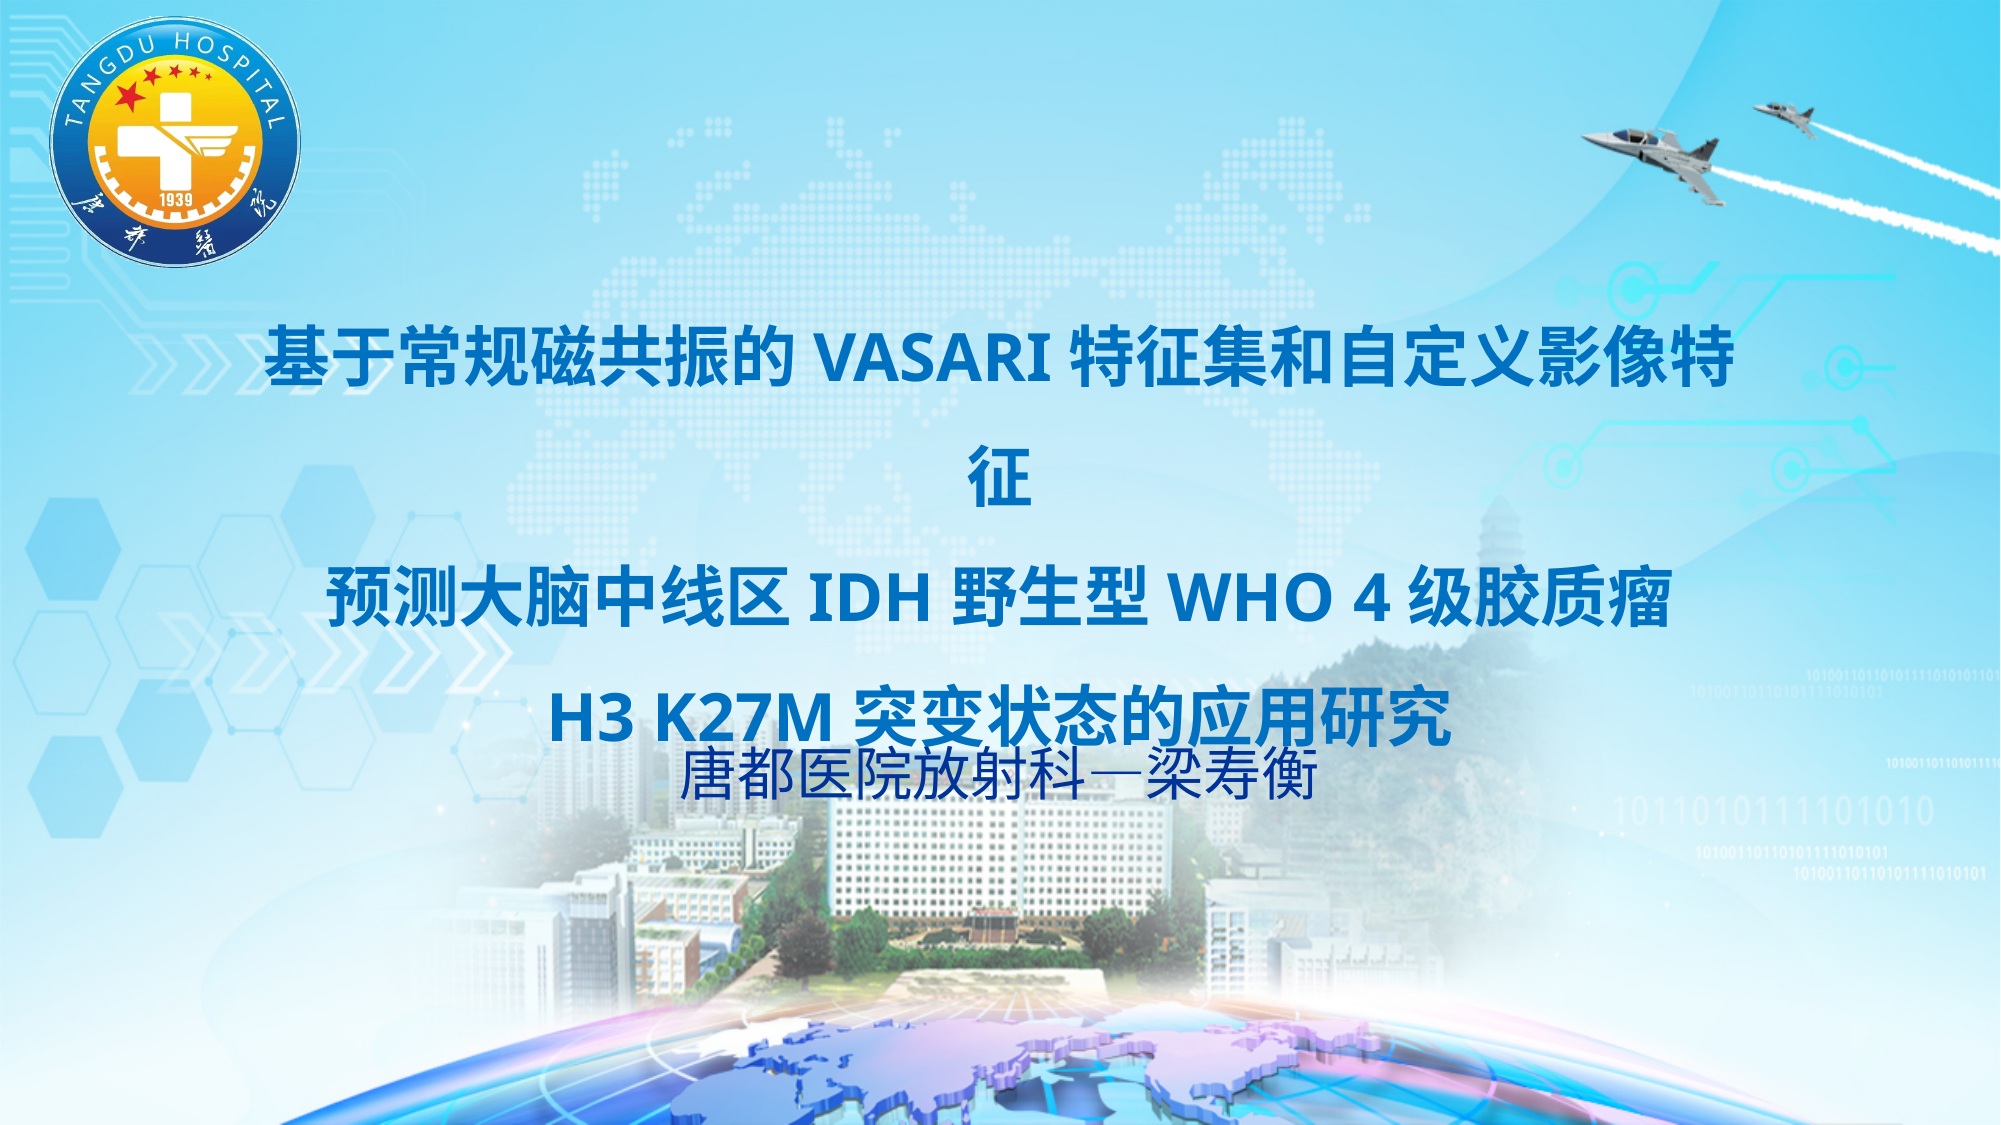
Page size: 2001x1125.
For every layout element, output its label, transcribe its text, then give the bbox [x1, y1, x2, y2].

text_box 唐都医院放射科—梁寿衡 [653, 763, 1347, 815]
text_box 基于常规磁共振的VASARI特征集和自定义影像特征 预测大脑中线区IDH野生型WHO 4级胶质瘤 H3 K27M突变状态的应用研究 [225, 267, 1775, 763]
picture [0, 0, 2001, 1125]
